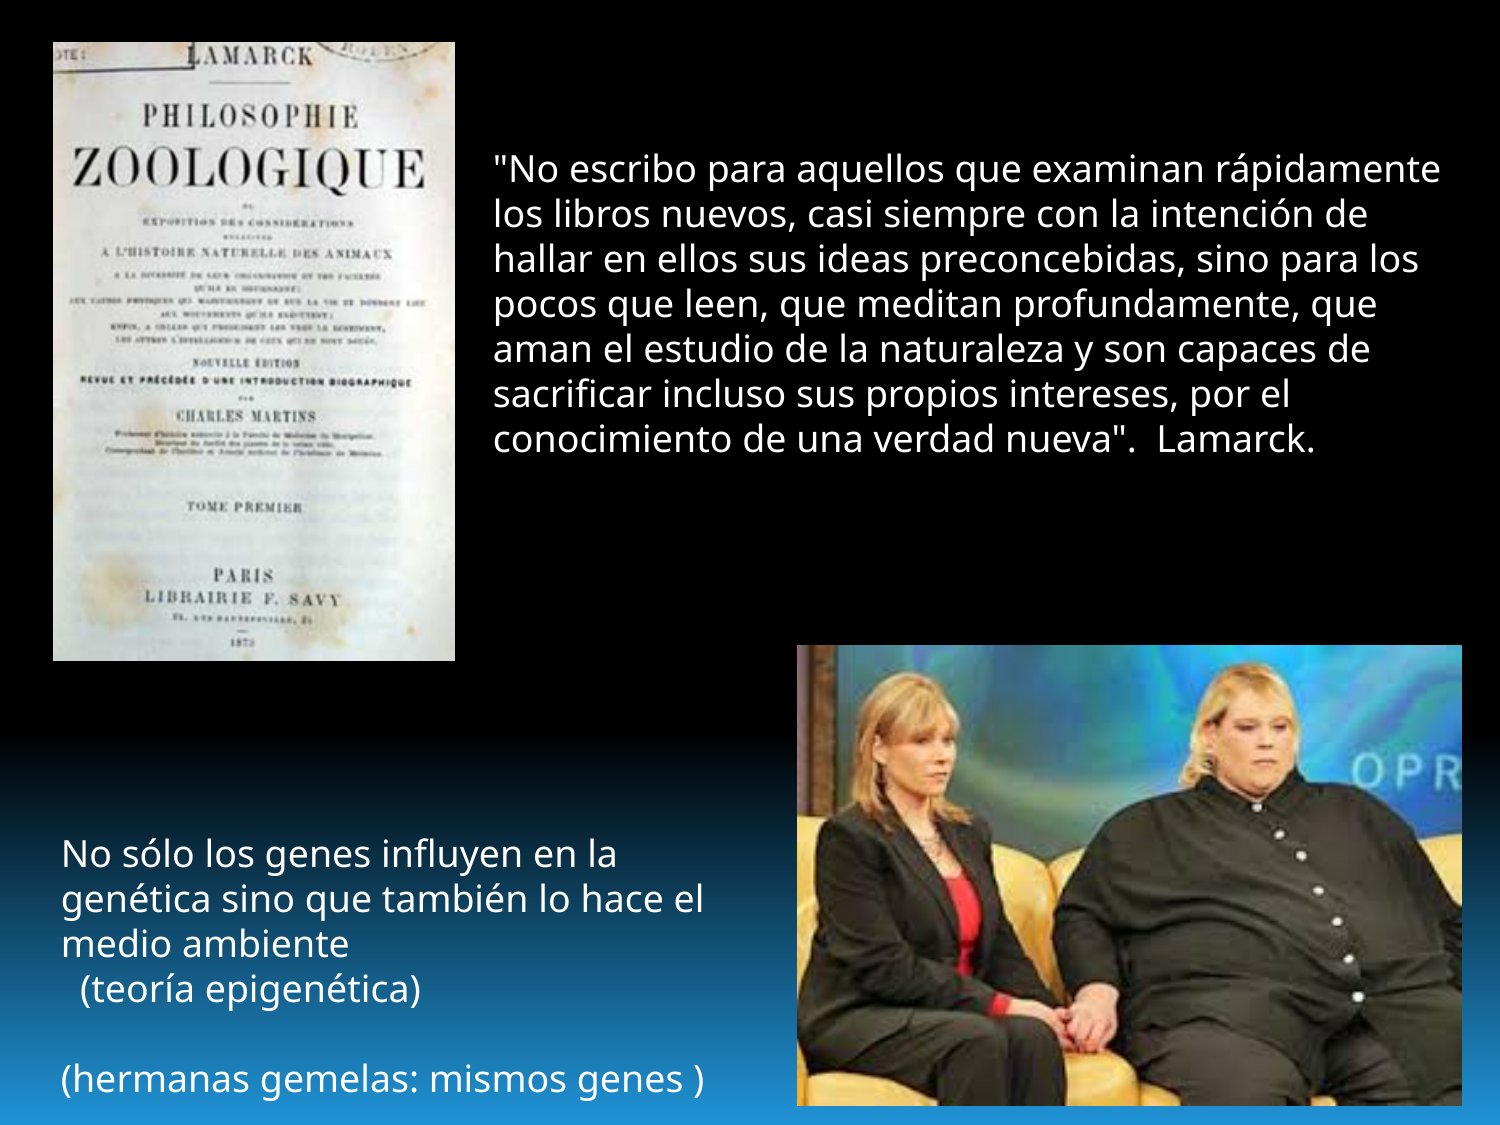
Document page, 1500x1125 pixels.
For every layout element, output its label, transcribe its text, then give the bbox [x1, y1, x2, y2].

picture [796, 644, 1462, 1106]
text_box "No escribo para aquellos que examinan rápidamente los libros nuevos, casi siempre con la intención de hallar en ellos sus ideas preconcebidas, sino para los pocos que leen, que meditan profundamente, que aman el estudio de la naturaleza y son capaces de sacrificar incluso sus propios intereses, por el conocimiento de una verdad nueva". Lamarck. [478, 137, 1483, 467]
text_box No sólo los genes influyen en la genética sino que también lo hace el medio ambiente (teoría epigenética) (hermanas gemelas: mismos genes ) [46, 822, 774, 1107]
picture [52, 42, 455, 661]
